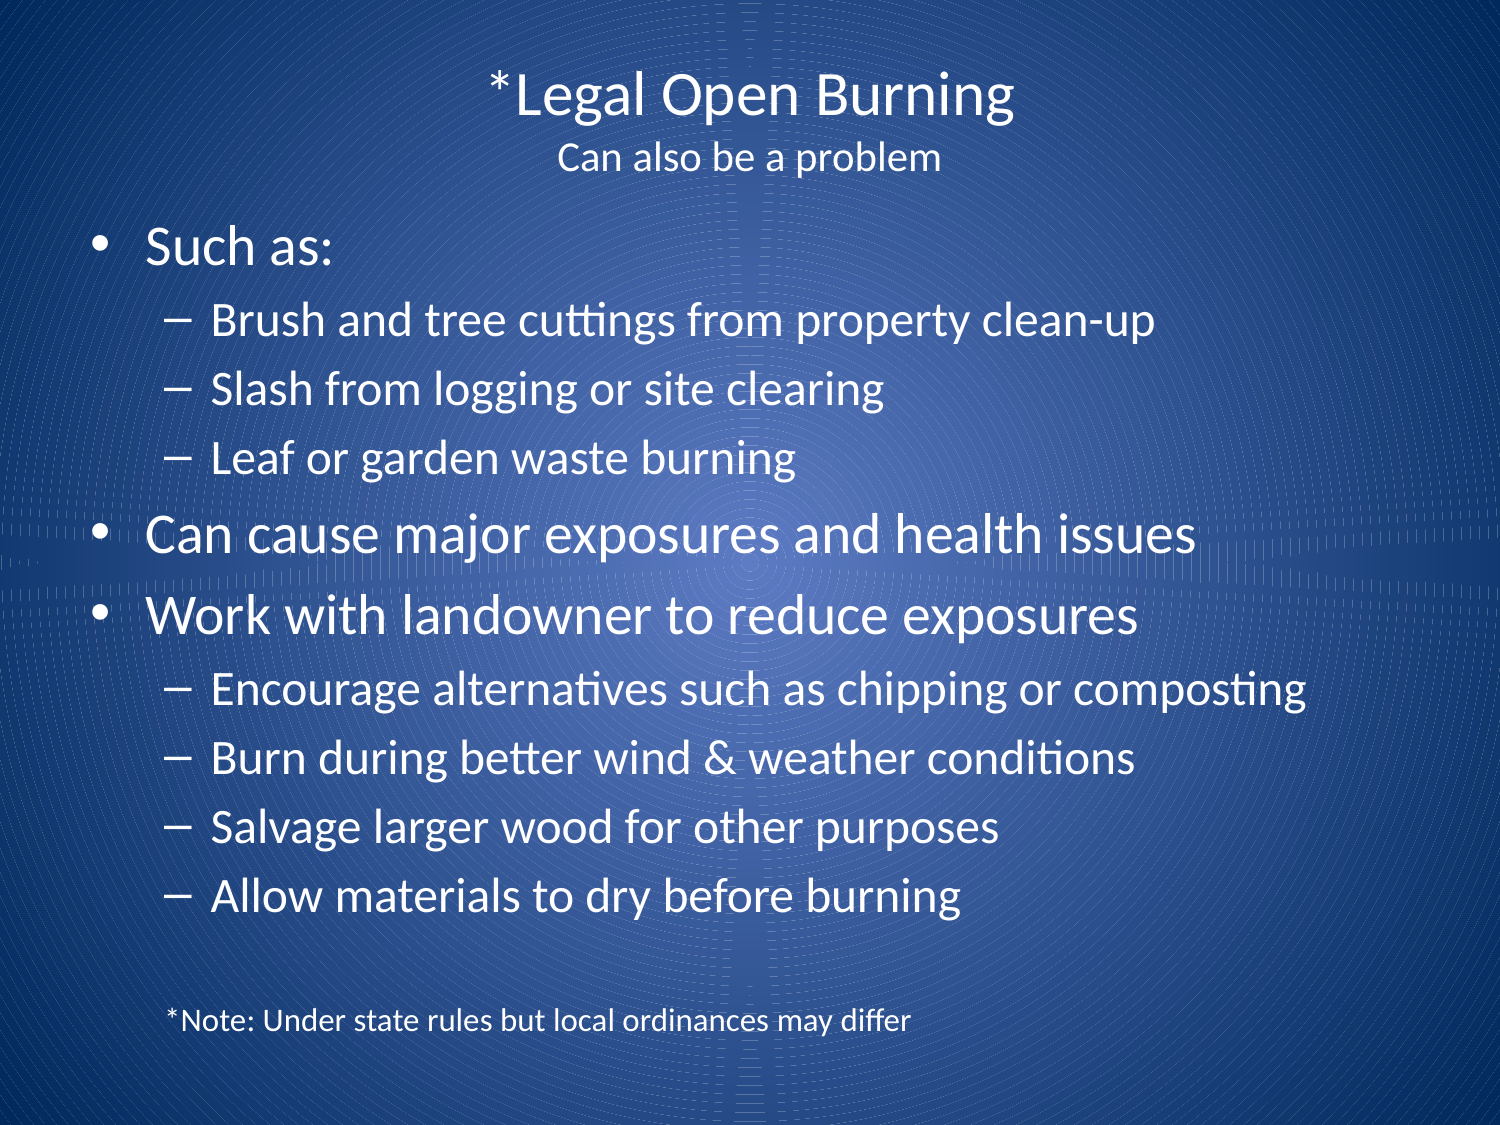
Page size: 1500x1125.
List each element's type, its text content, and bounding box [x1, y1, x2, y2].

list Such as: Brush and tree cuttings from property clean-up Slash from logging or site clearing Leaf or garden waste burning Can cause major exposures and health issues Work with landowner to reduce exposures Encourage alternatives such as chipping or composting Burn during better wind & weather conditions Salvage larger wood for other purposes Allow materials to dry before burning *Note: Under state rules but local ordinances may differ [75, 200, 1425, 1050]
title *Legal Open Burning Can also be a problem [75, 45, 1425, 188]
